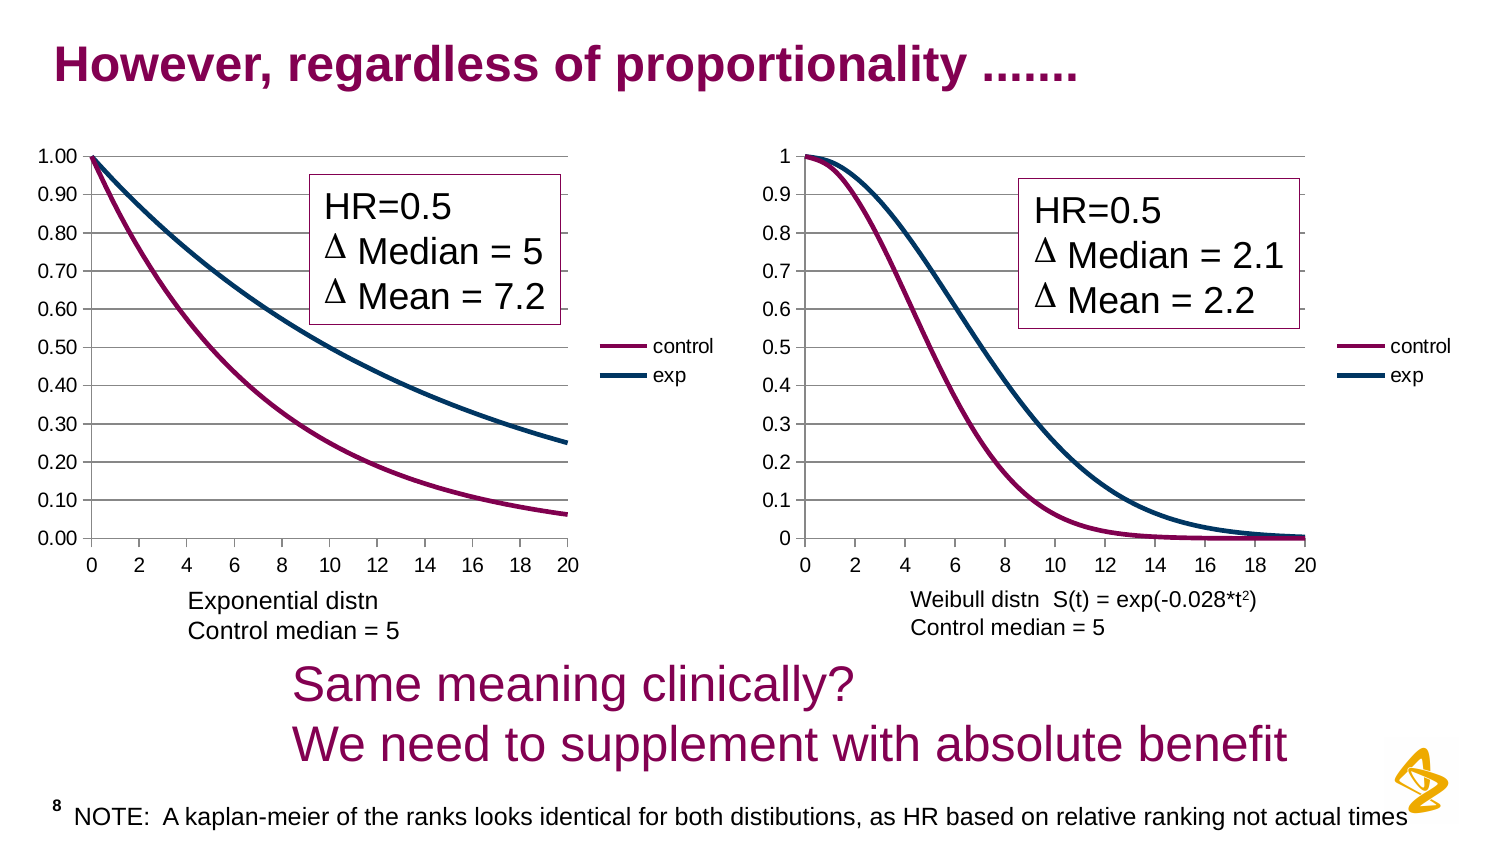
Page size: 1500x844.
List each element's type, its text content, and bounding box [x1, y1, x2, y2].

title However, regardless of proportionality ....... [38, 23, 1398, 107]
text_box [23, 135, 1472, 676]
picture [1426, 737, 1459, 824]
text_box NOTE: A kaplan-meier of the ranks looks identical for both distibutions, as HR based on relative ranking not actual times [59, 793, 1426, 838]
slide_number 8 [52, 795, 59, 822]
list Same meaning clinically? We need to supplement with absolute benefit [277, 685, 1430, 796]
